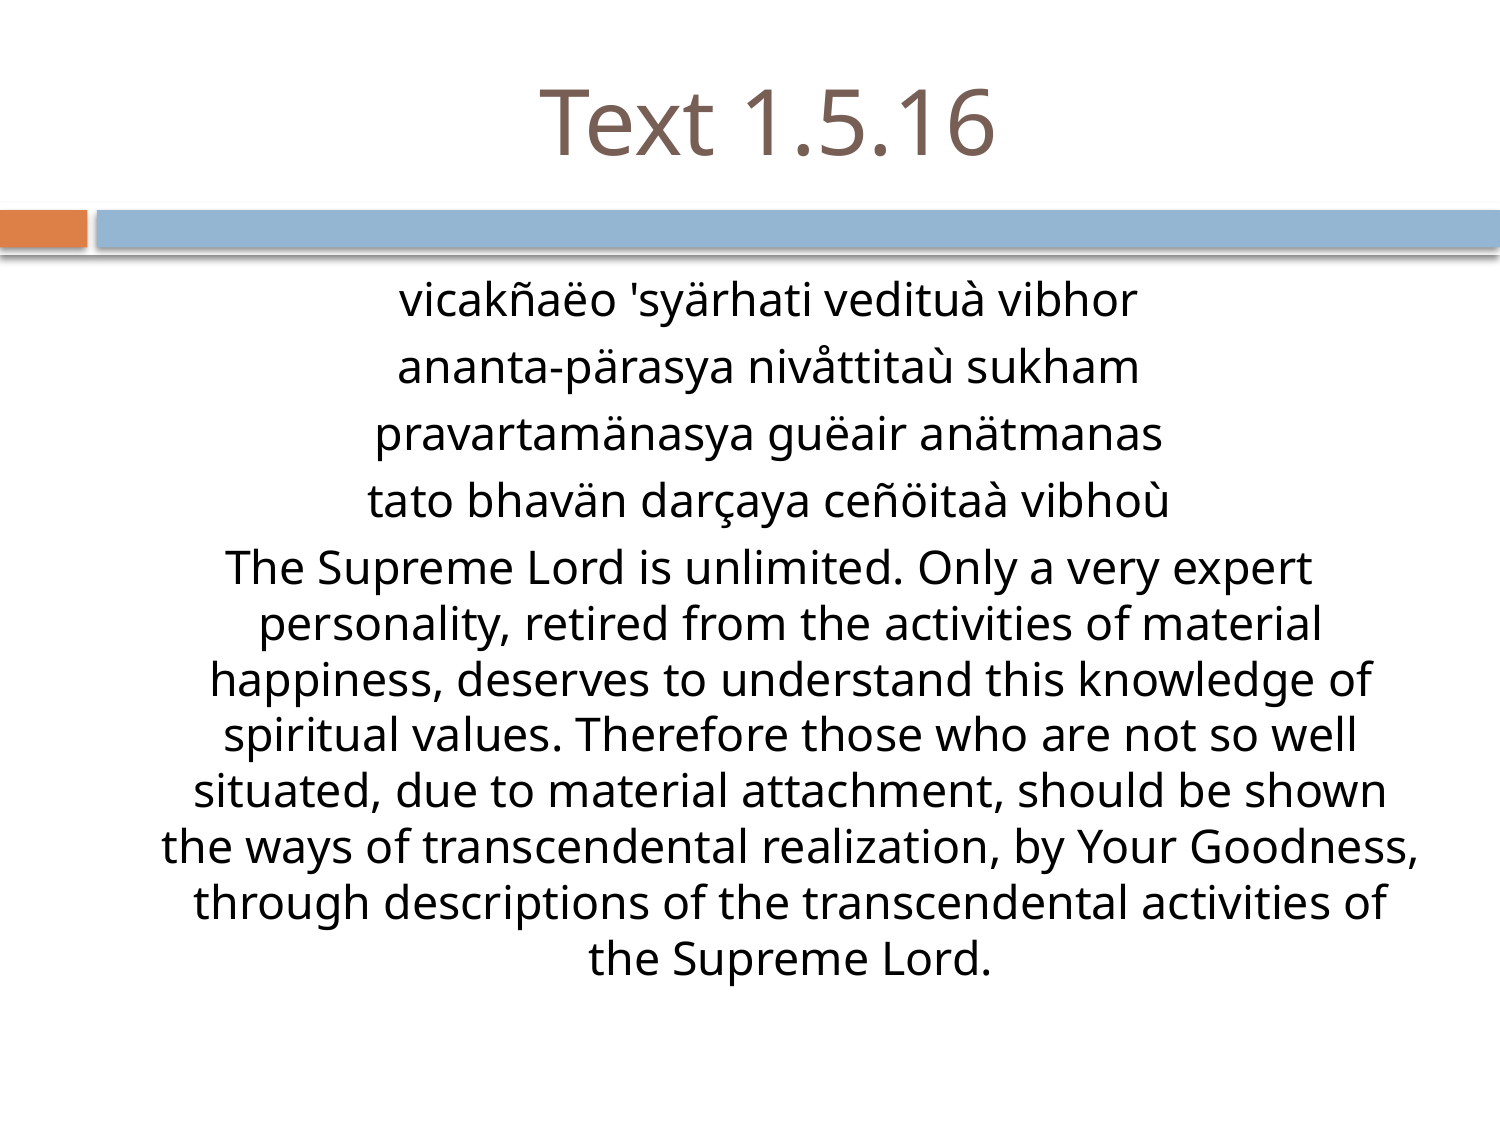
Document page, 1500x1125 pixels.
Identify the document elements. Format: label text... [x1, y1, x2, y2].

title Text 1.5.16 [100, 37, 1438, 200]
list vicakñaëo 'syärhati vedituà vibhor ananta-pärasya nivåttitaù sukham pravartamänasya guëair anätmanas tato bhavän darçaya ceñöitaà vibhoù The Supreme Lord is unlimited. Only a very expert personality, retired from the activities of material happiness, deserves to understand this knowledge of spiritual values. Therefore those who are not so well situated, due to material attachment, should be shown the ways of transcendental realization, by Your Goodness, through descriptions of the transcendental activities of the Supreme Lord. [100, 262, 1438, 1000]
